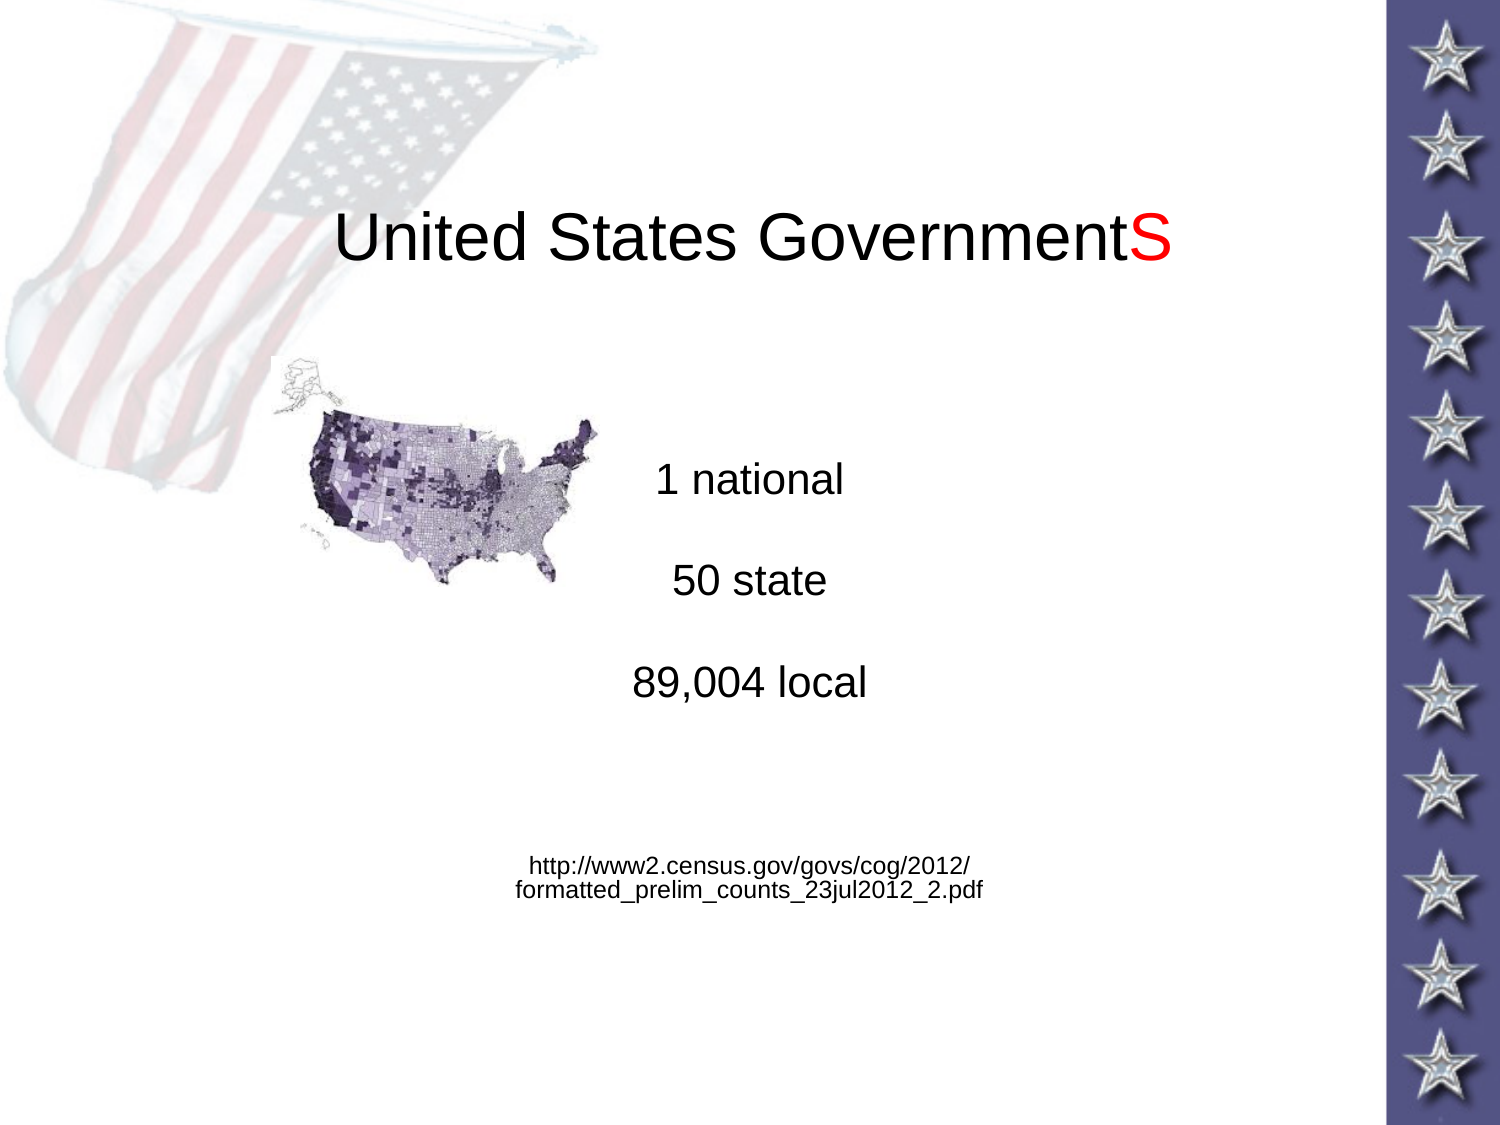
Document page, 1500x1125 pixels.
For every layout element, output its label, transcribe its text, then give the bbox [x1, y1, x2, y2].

picture [0, 0, 1500, 1125]
title United States GovernmentS [259, 189, 1248, 284]
subtitle 1 national 50 state 89,004 local http://www2.census.gov/govs/cog/2012/formatted_prelim_counts_23jul2012_2.pdf [356, 328, 1144, 938]
